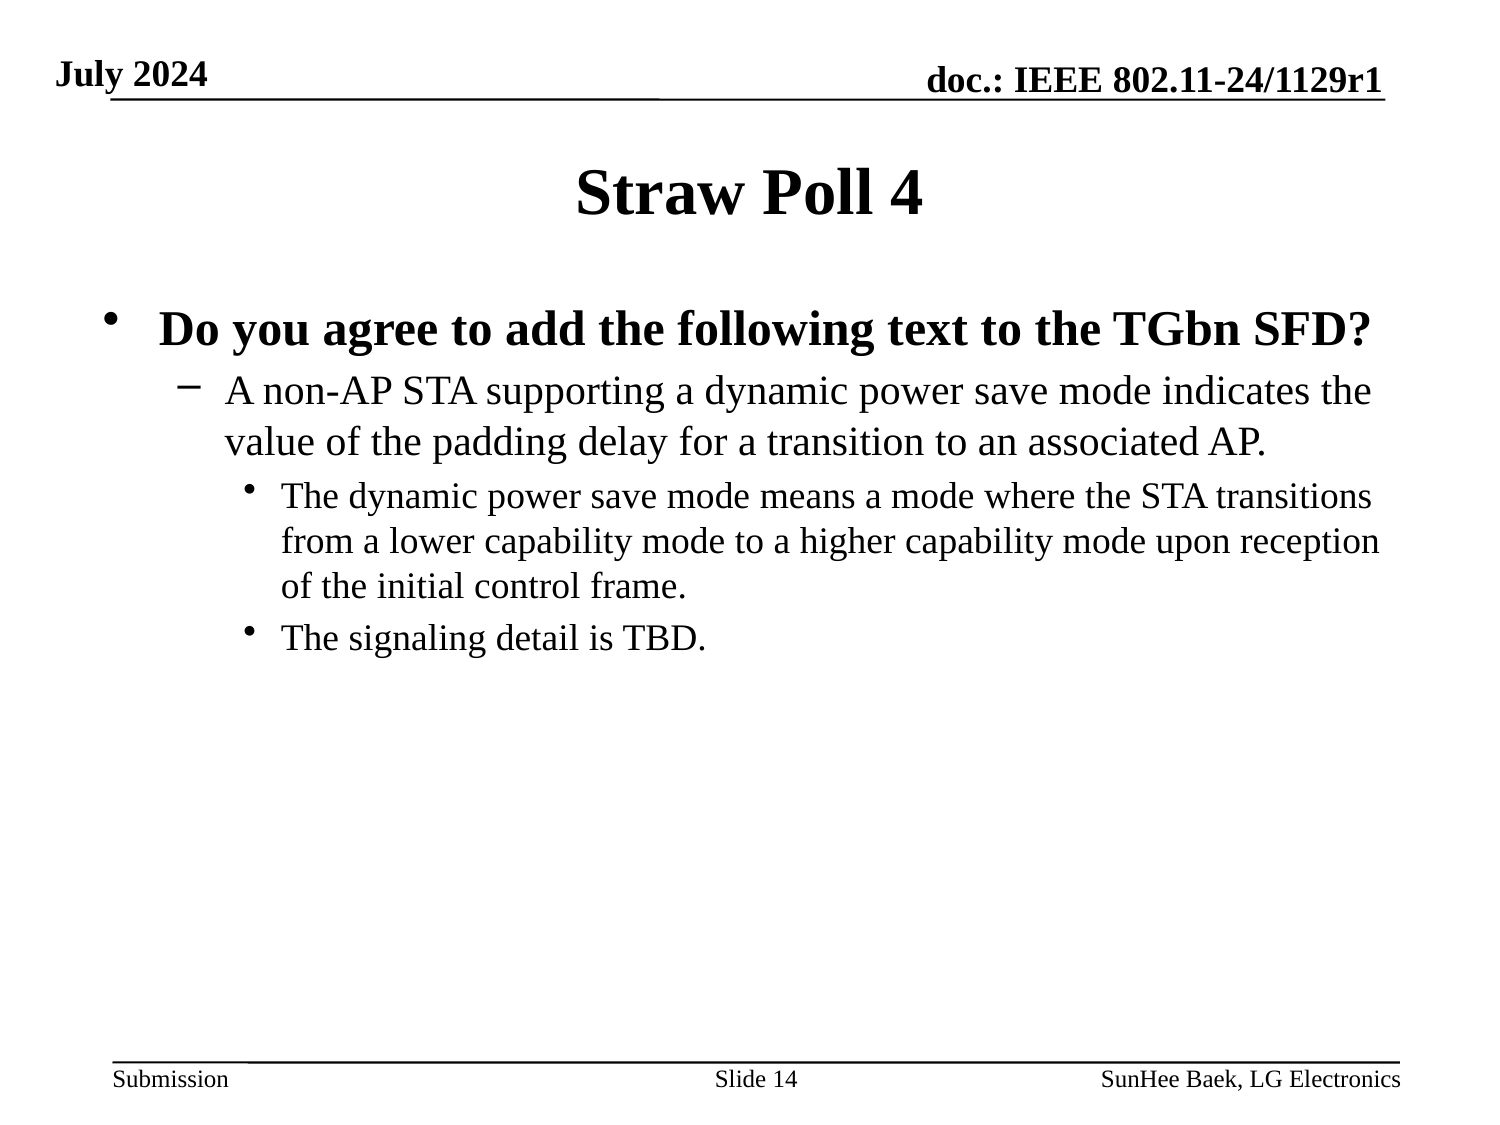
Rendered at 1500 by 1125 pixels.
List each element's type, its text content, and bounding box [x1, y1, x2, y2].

slide_number Slide 14 [712, 1061, 800, 1093]
list Do you agree to add the following text to the TGbn SFD? A non-AP STA supporting a dynamic power save mode indicates the value of the padding delay for a transition to an associated AP. The dynamic power save mode means a mode where the STA transitions from a lower capability mode to a higher capability mode upon reception of the initial control frame. The signaling detail is TBD. [87, 287, 1425, 1000]
title Straw Poll 4 [112, 112, 1388, 263]
footer SunHee Baek, LG Electronics [1089, 1061, 1402, 1093]
